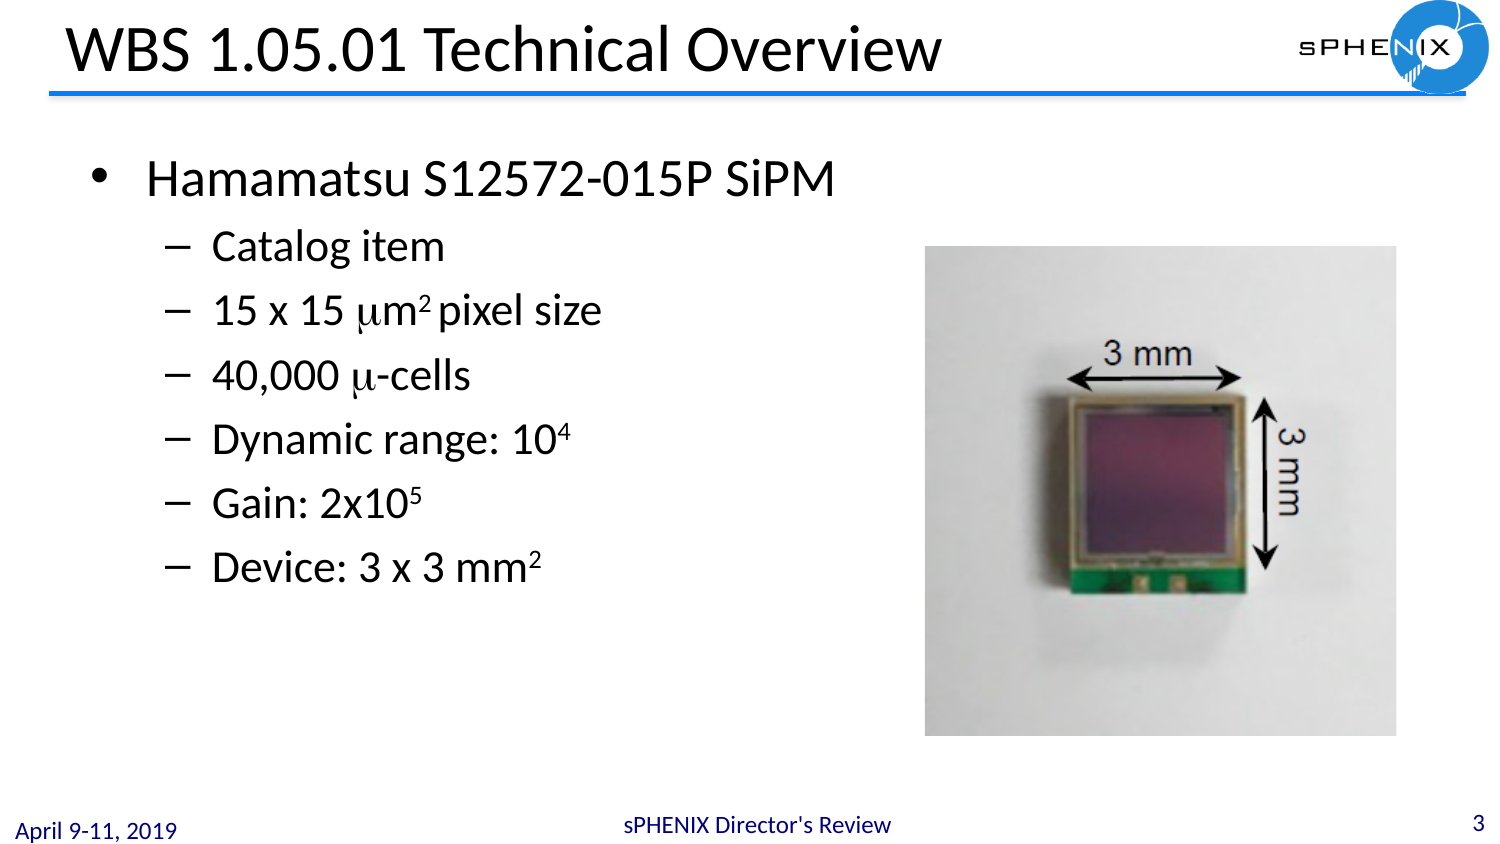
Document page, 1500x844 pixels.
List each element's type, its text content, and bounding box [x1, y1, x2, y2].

title WBS 1.05.01 Technical Overview [50, 0, 1400, 90]
list Hamamatsu S12572-015P SiPM Catalog item 15 x 15 mm2 pixel size 40,000 m-cells Dynamic range: 104 Gain: 2x105 Device: 3 x 3 mm2 [75, 134, 1425, 754]
picture [924, 246, 1397, 736]
picture [1299, 0, 1489, 94]
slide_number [0, 815, 350, 844]
slide_number 3 [1412, 798, 1500, 844]
footer sPHENIX Director's Review [520, 806, 996, 841]
